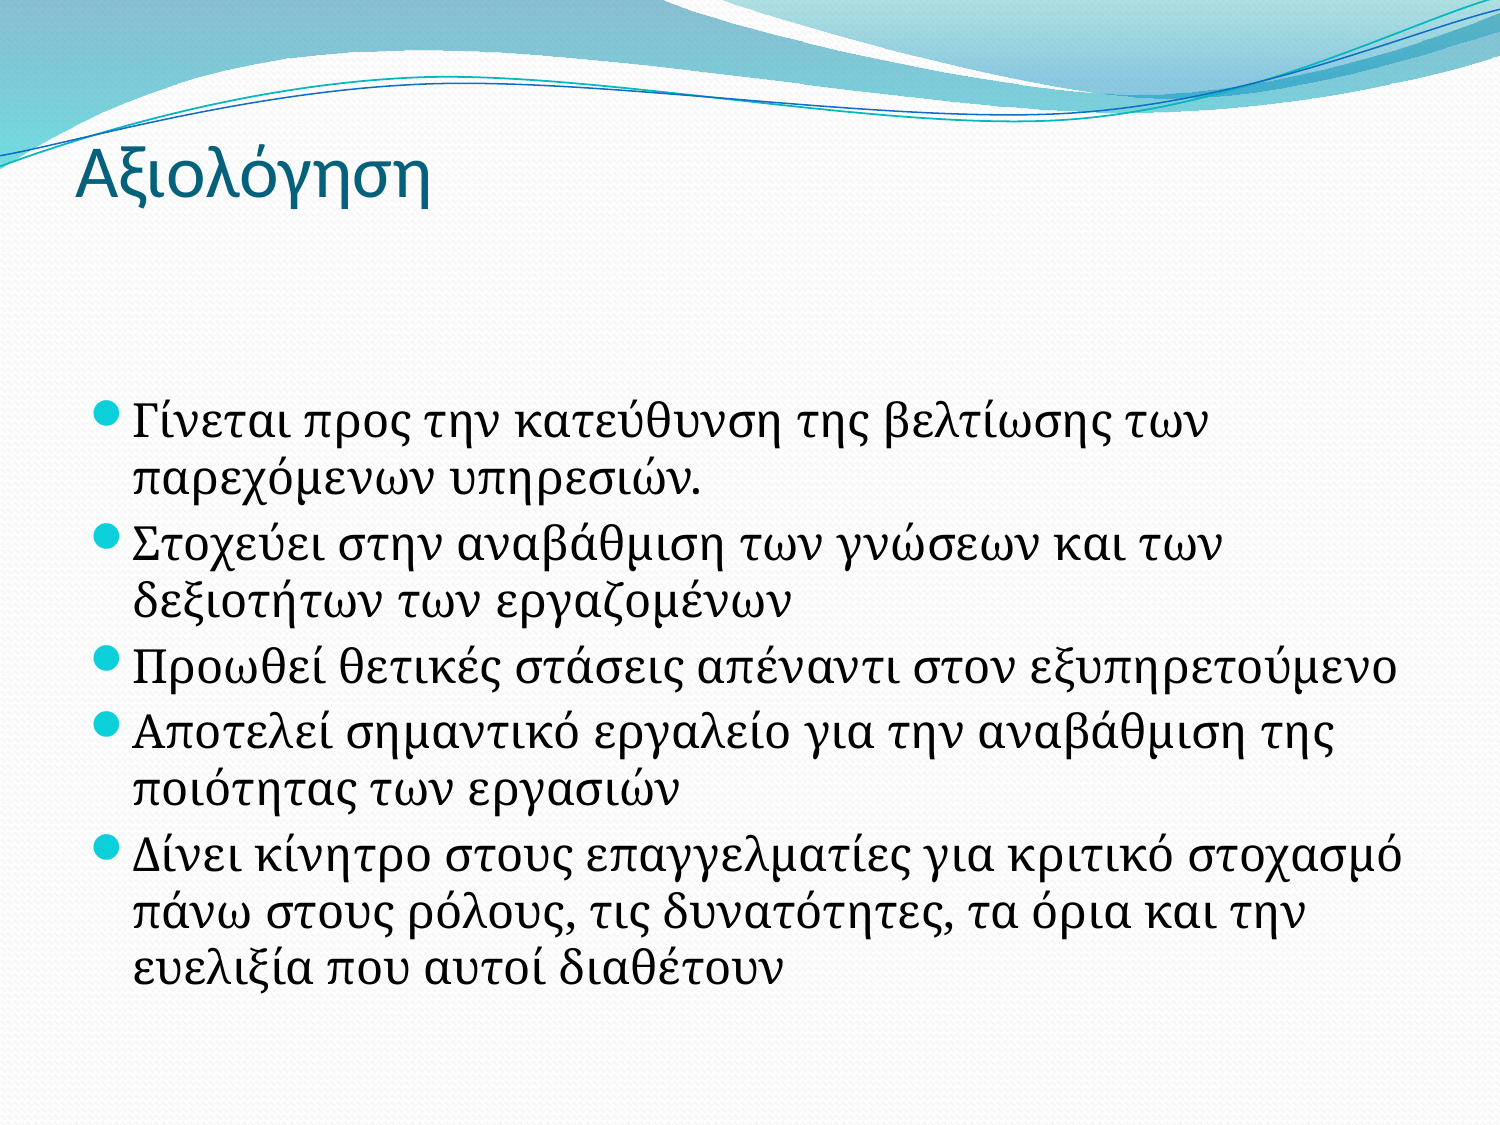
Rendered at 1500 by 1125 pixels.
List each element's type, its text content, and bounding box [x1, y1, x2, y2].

title Αξιολόγηση [75, 115, 1425, 303]
list Γίνεται προς την κατεύθυνση της βελτίωσης των παρεχόµενων υπηρεσιών. Στοχεύει στην αναβάθµιση των γνώσεων και των δεξιοτήτων των εργαζοµένων Προωθεί θετικές στάσεις απέναντι στον εξυπηρετούµενο Αποτελεί σηµαντικό εργαλείο για την αναβάθµιση της ποιότητας των εργασιών Δίνει κίνητρο στους επαγγελµατίες για κριτικό στοχασµό πάνω στους ρόλους, τις δυνατότητες, τα όρια και την ευελιξία που αυτοί διαθέτουν [75, 317, 1425, 1038]
